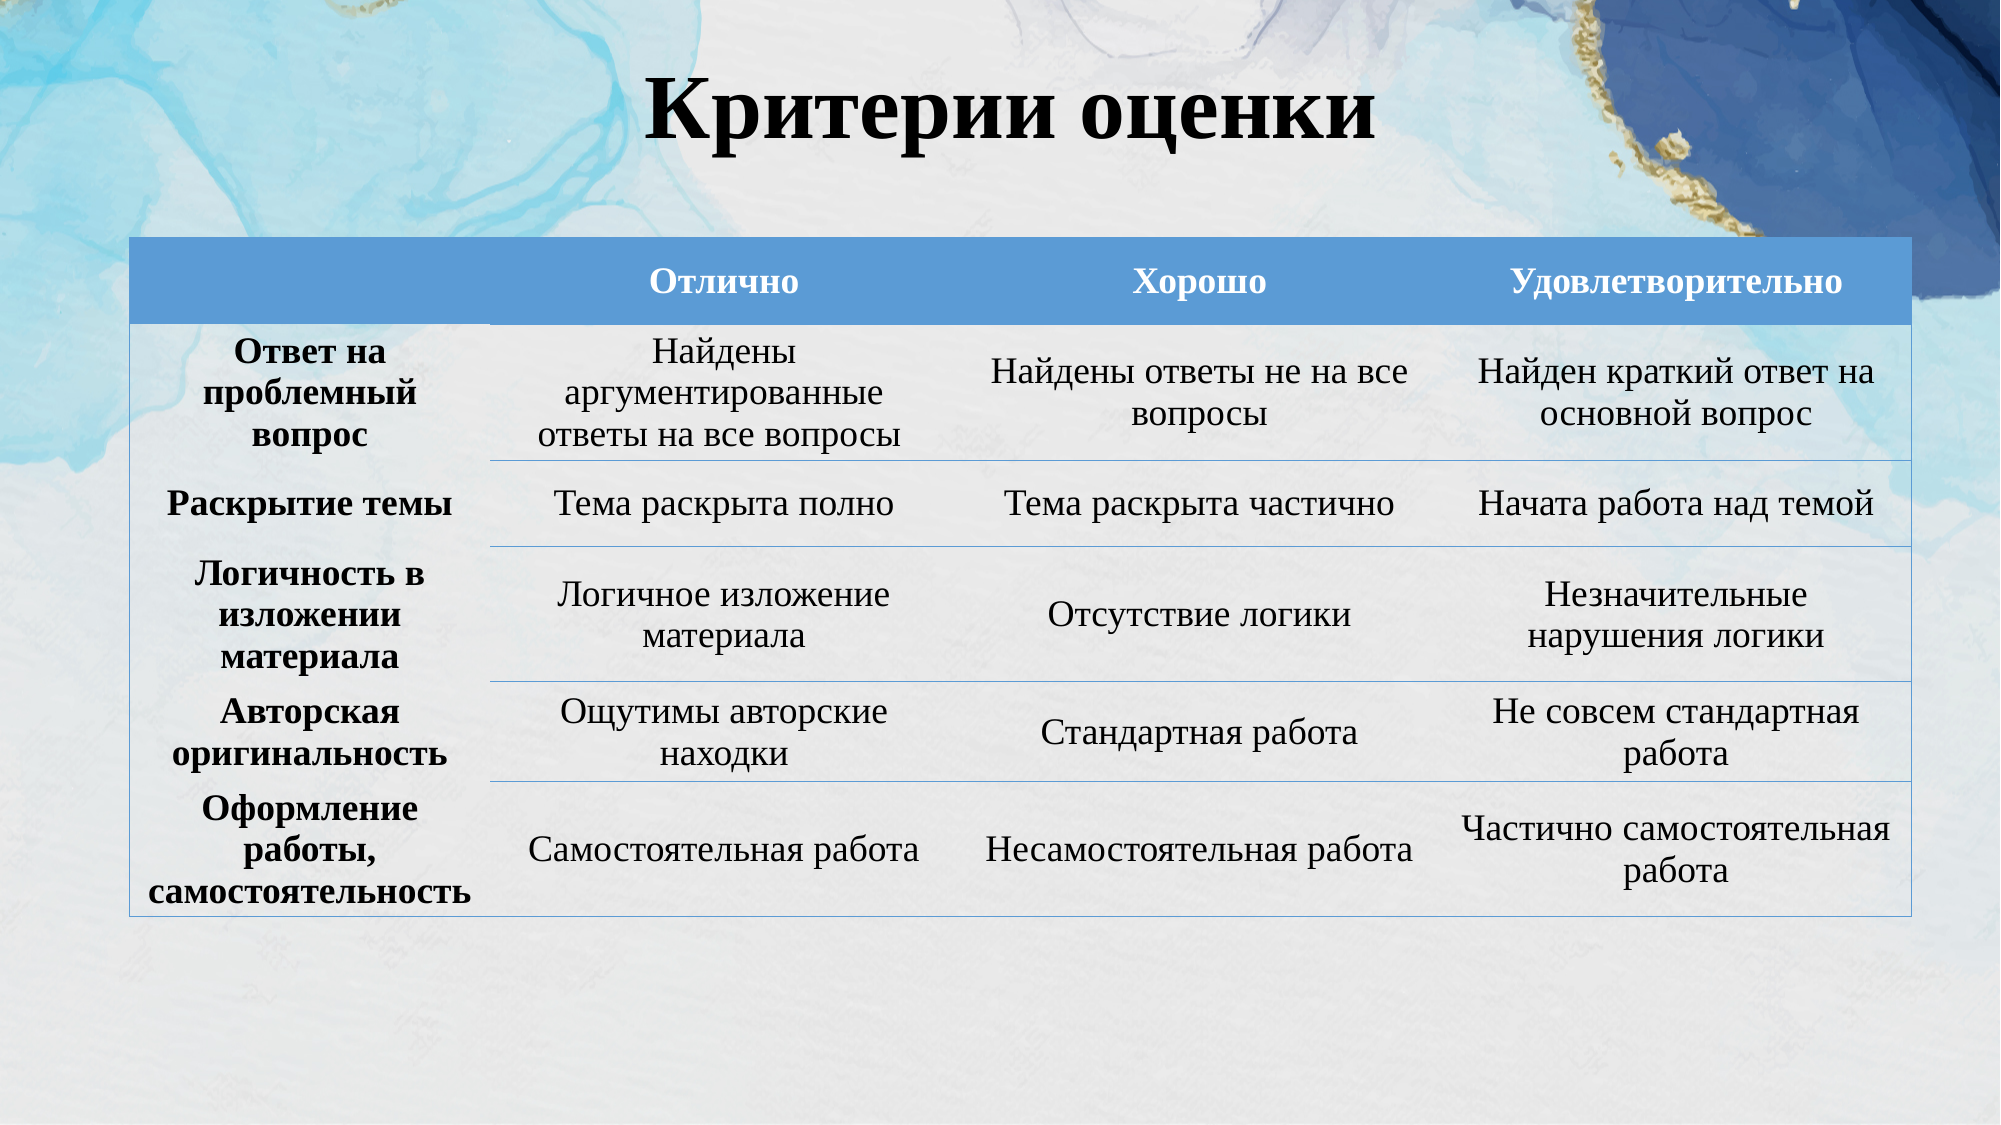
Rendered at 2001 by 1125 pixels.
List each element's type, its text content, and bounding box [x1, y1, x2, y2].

table_header Хорошо [958, 238, 1441, 324]
picture [0, 0, 2000, 1125]
table_cell Тема раскрыта полно [490, 461, 958, 546]
table_cell Найдены ответы не на все вопросы [958, 325, 1441, 460]
table_cell Частично самостоятельная работа [1441, 782, 1911, 916]
table_cell Начата работа над темой [1441, 461, 1911, 546]
table_cell Найдены аргументированные ответы на все вопросы [490, 325, 958, 460]
table_cell Отсутствие логики [958, 547, 1441, 681]
table_header Удовлетворительно [1441, 238, 1911, 324]
table_cell Логичность в изложении материала [130, 546, 490, 682]
table_cell Тема раскрыта частично [958, 461, 1441, 546]
table_cell Логичное изложение материала [490, 547, 958, 681]
table_cell Найден краткий ответ на основной вопрос [1441, 325, 1911, 460]
table_cell Оформление работы, самостоятельность [130, 781, 490, 916]
table_cell Самостоятельная работа [490, 782, 958, 916]
table_cell Стандартная работа [958, 682, 1441, 781]
table_cell Ответ на проблемный вопрос [130, 324, 490, 460]
table_cell Раскрытие темы [130, 460, 490, 546]
table_cell Не совсем стандартная работа [1441, 682, 1911, 781]
table_cell Незначительные нарушения логики [1441, 547, 1911, 681]
table_header [130, 238, 490, 324]
table_header Отлично [490, 238, 958, 324]
table_cell Ощутимы авторские находки [490, 682, 958, 781]
title Критерии оценки [148, 0, 1874, 218]
table_cell Несамостоятельная работа [958, 782, 1441, 916]
table_cell Авторская оригинальность [130, 682, 490, 781]
